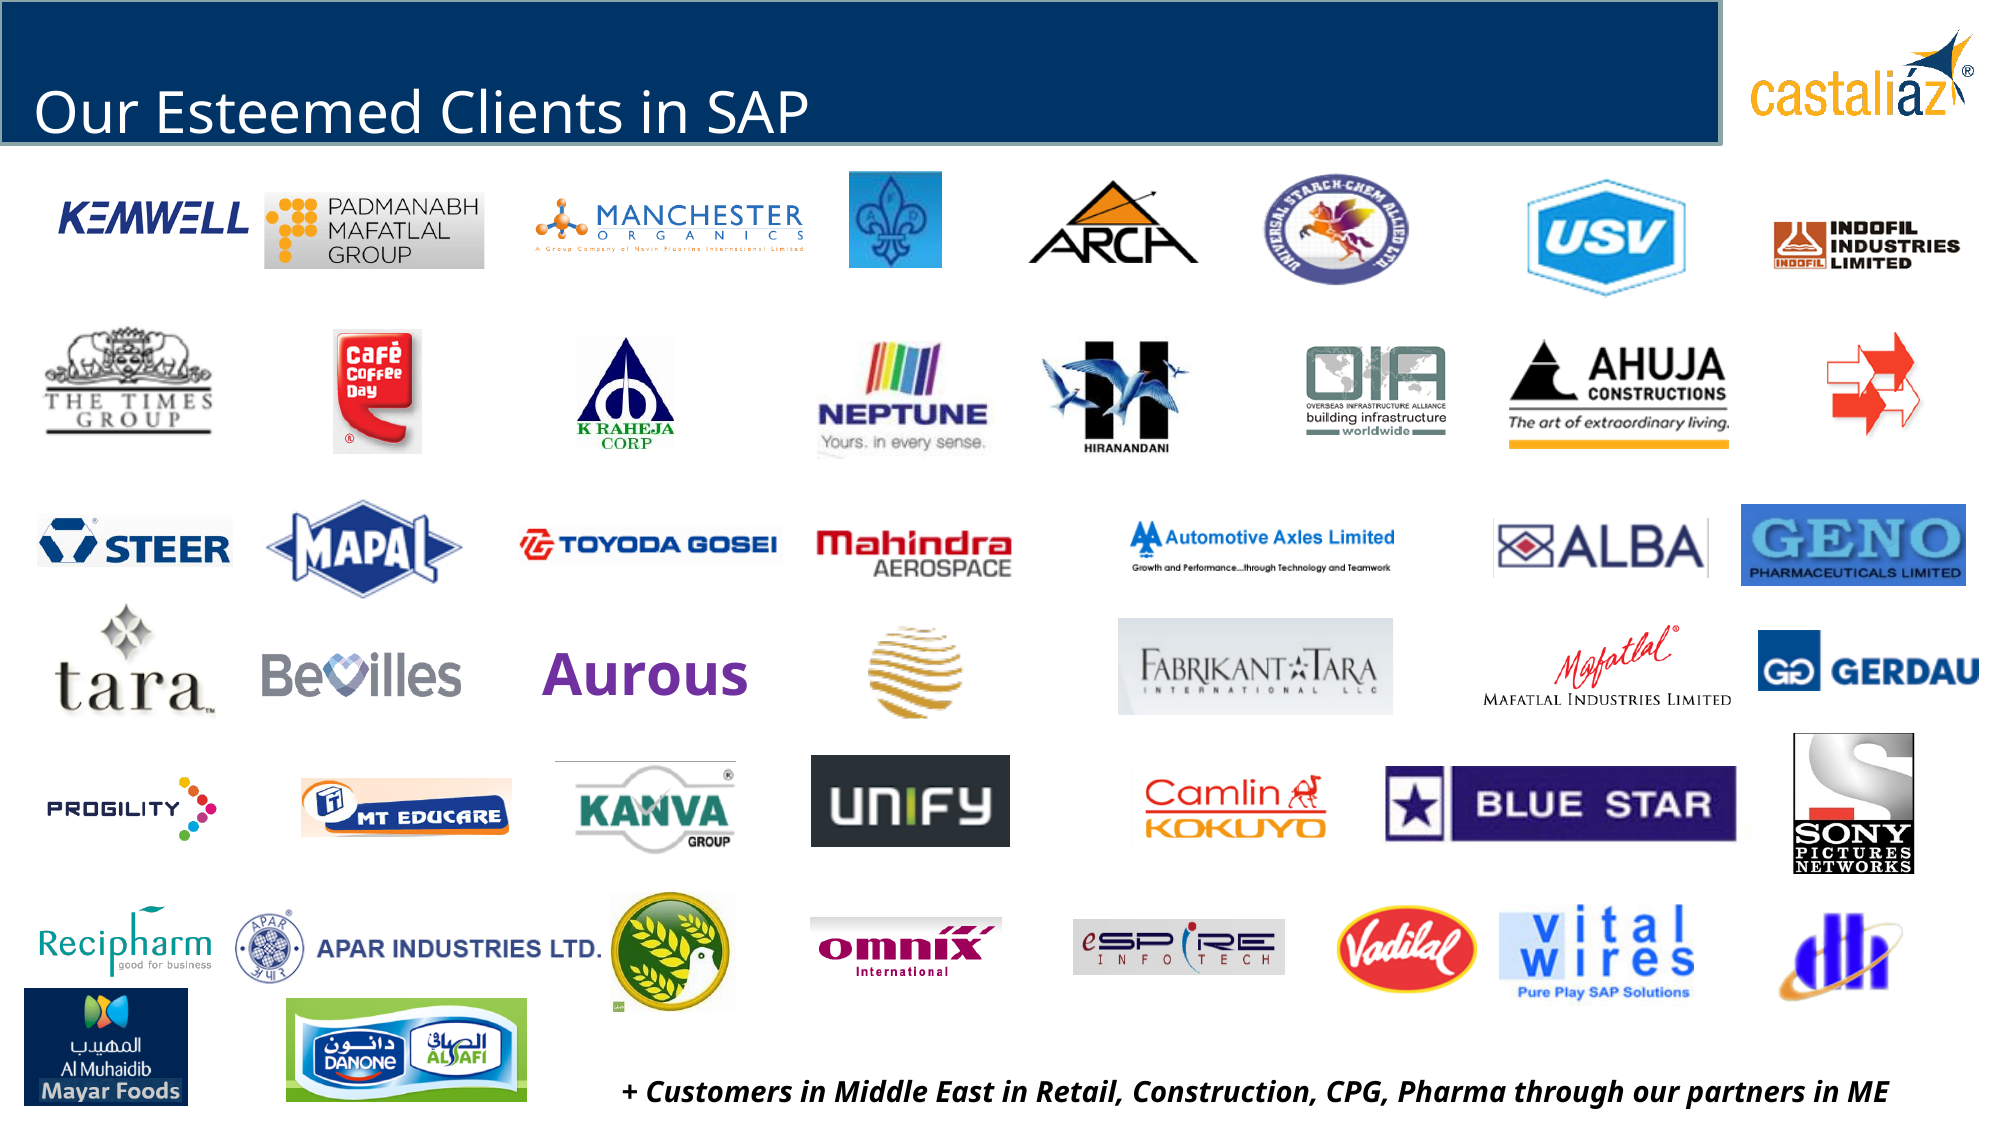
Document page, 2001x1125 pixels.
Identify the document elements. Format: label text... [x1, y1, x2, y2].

picture [1117, 618, 1394, 716]
picture [257, 492, 472, 608]
picture [799, 515, 1021, 585]
picture [576, 337, 674, 450]
picture [300, 777, 513, 837]
text_box Aurous [527, 629, 765, 715]
picture [37, 513, 233, 568]
picture [332, 329, 422, 454]
picture [1524, 174, 1691, 299]
picture [1810, 331, 1951, 453]
picture [1778, 910, 1906, 1006]
picture [811, 755, 1010, 847]
picture [33, 899, 216, 983]
picture [849, 171, 942, 268]
picture [1035, 330, 1217, 456]
picture [554, 761, 736, 855]
picture [1498, 903, 1694, 1006]
picture [1028, 180, 1199, 263]
picture [1757, 629, 1979, 692]
picture [24, 988, 188, 1106]
picture [39, 321, 225, 439]
picture [285, 998, 527, 1102]
picture [1131, 733, 1915, 874]
picture [1493, 518, 1709, 578]
picture [45, 197, 252, 237]
picture [1741, 504, 1966, 586]
picture [846, 600, 975, 734]
picture [1483, 625, 1731, 705]
picture [810, 917, 1002, 978]
picture [817, 341, 995, 460]
picture [54, 601, 216, 727]
picture [1303, 341, 1451, 440]
picture [1509, 339, 1729, 450]
picture [1741, 0, 1984, 145]
picture [23, 762, 245, 860]
picture [1249, 163, 1422, 295]
picture [1073, 919, 1286, 975]
text_box + Customers in Middle East in Retail, Construction, CPG, Pharma through our partners in ME [606, 1065, 1905, 1116]
picture [234, 898, 603, 996]
picture [1733, 163, 1986, 323]
picture [512, 520, 784, 567]
picture [1130, 521, 1394, 575]
title Our Esteemed Clients in SAP [19, 20, 1745, 153]
picture [264, 192, 485, 269]
picture [534, 195, 806, 254]
picture [262, 652, 461, 714]
picture [1322, 904, 1491, 1008]
picture [610, 892, 737, 1012]
